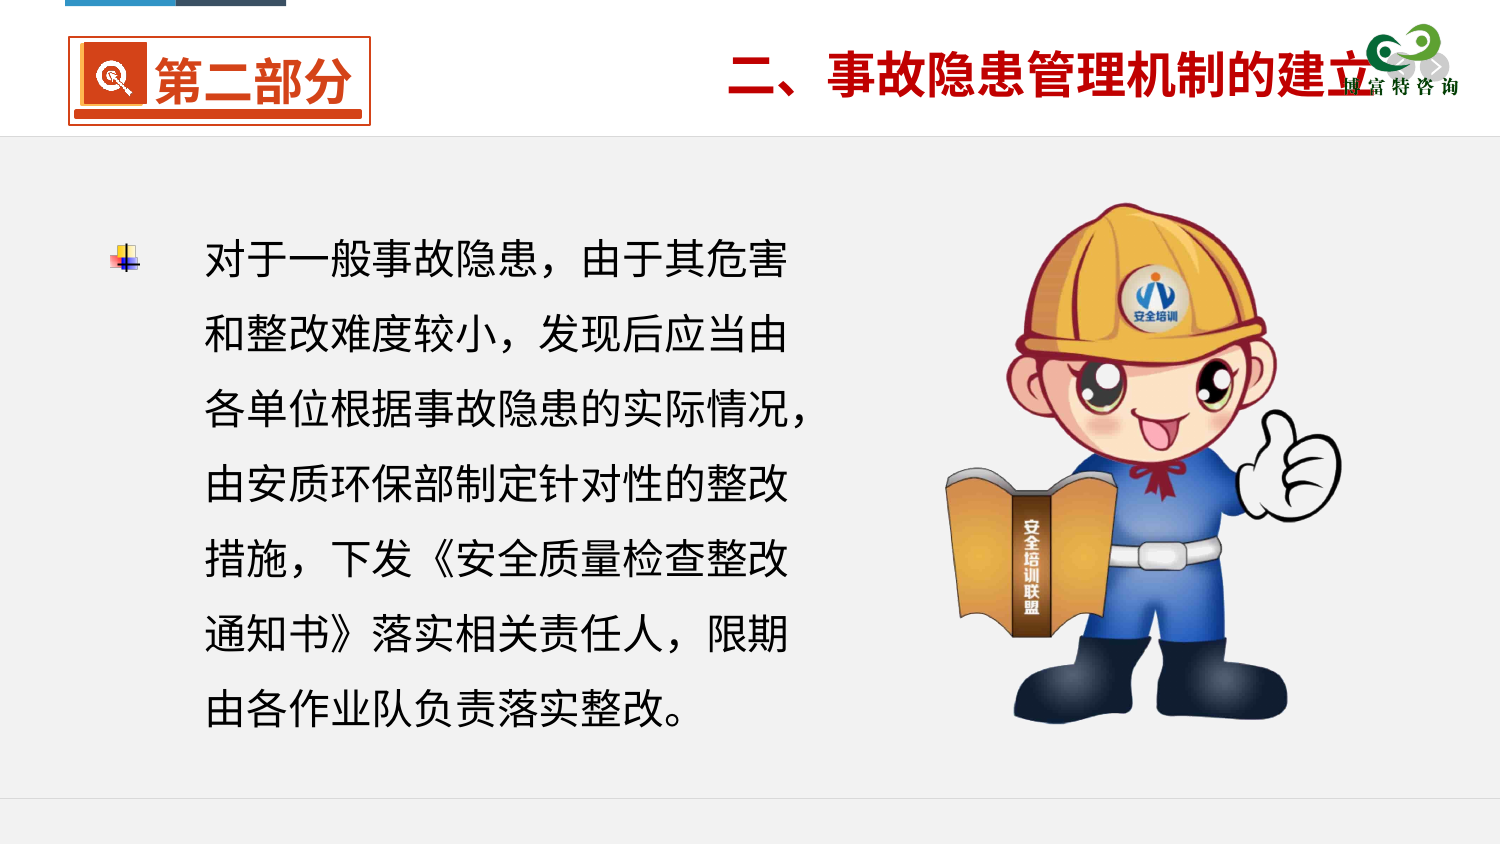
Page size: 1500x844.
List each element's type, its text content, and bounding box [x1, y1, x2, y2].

picture [900, 176, 1380, 741]
picture [110, 242, 140, 272]
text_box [68, 36, 371, 125]
text_box 二、事故隐患管理机制的建立 [579, 18, 1500, 112]
picture [1328, 22, 1477, 98]
text_box 对于一般事故隐患，由于其危害和整改难度较小，发现后应当由各单位根据事故隐患的实际情况，由安质环保部制定针对性的整改措施，下发《安全质量检查整改通知书》落实相关责任人，限期由各作业队负责落实整改。 [95, 200, 834, 740]
